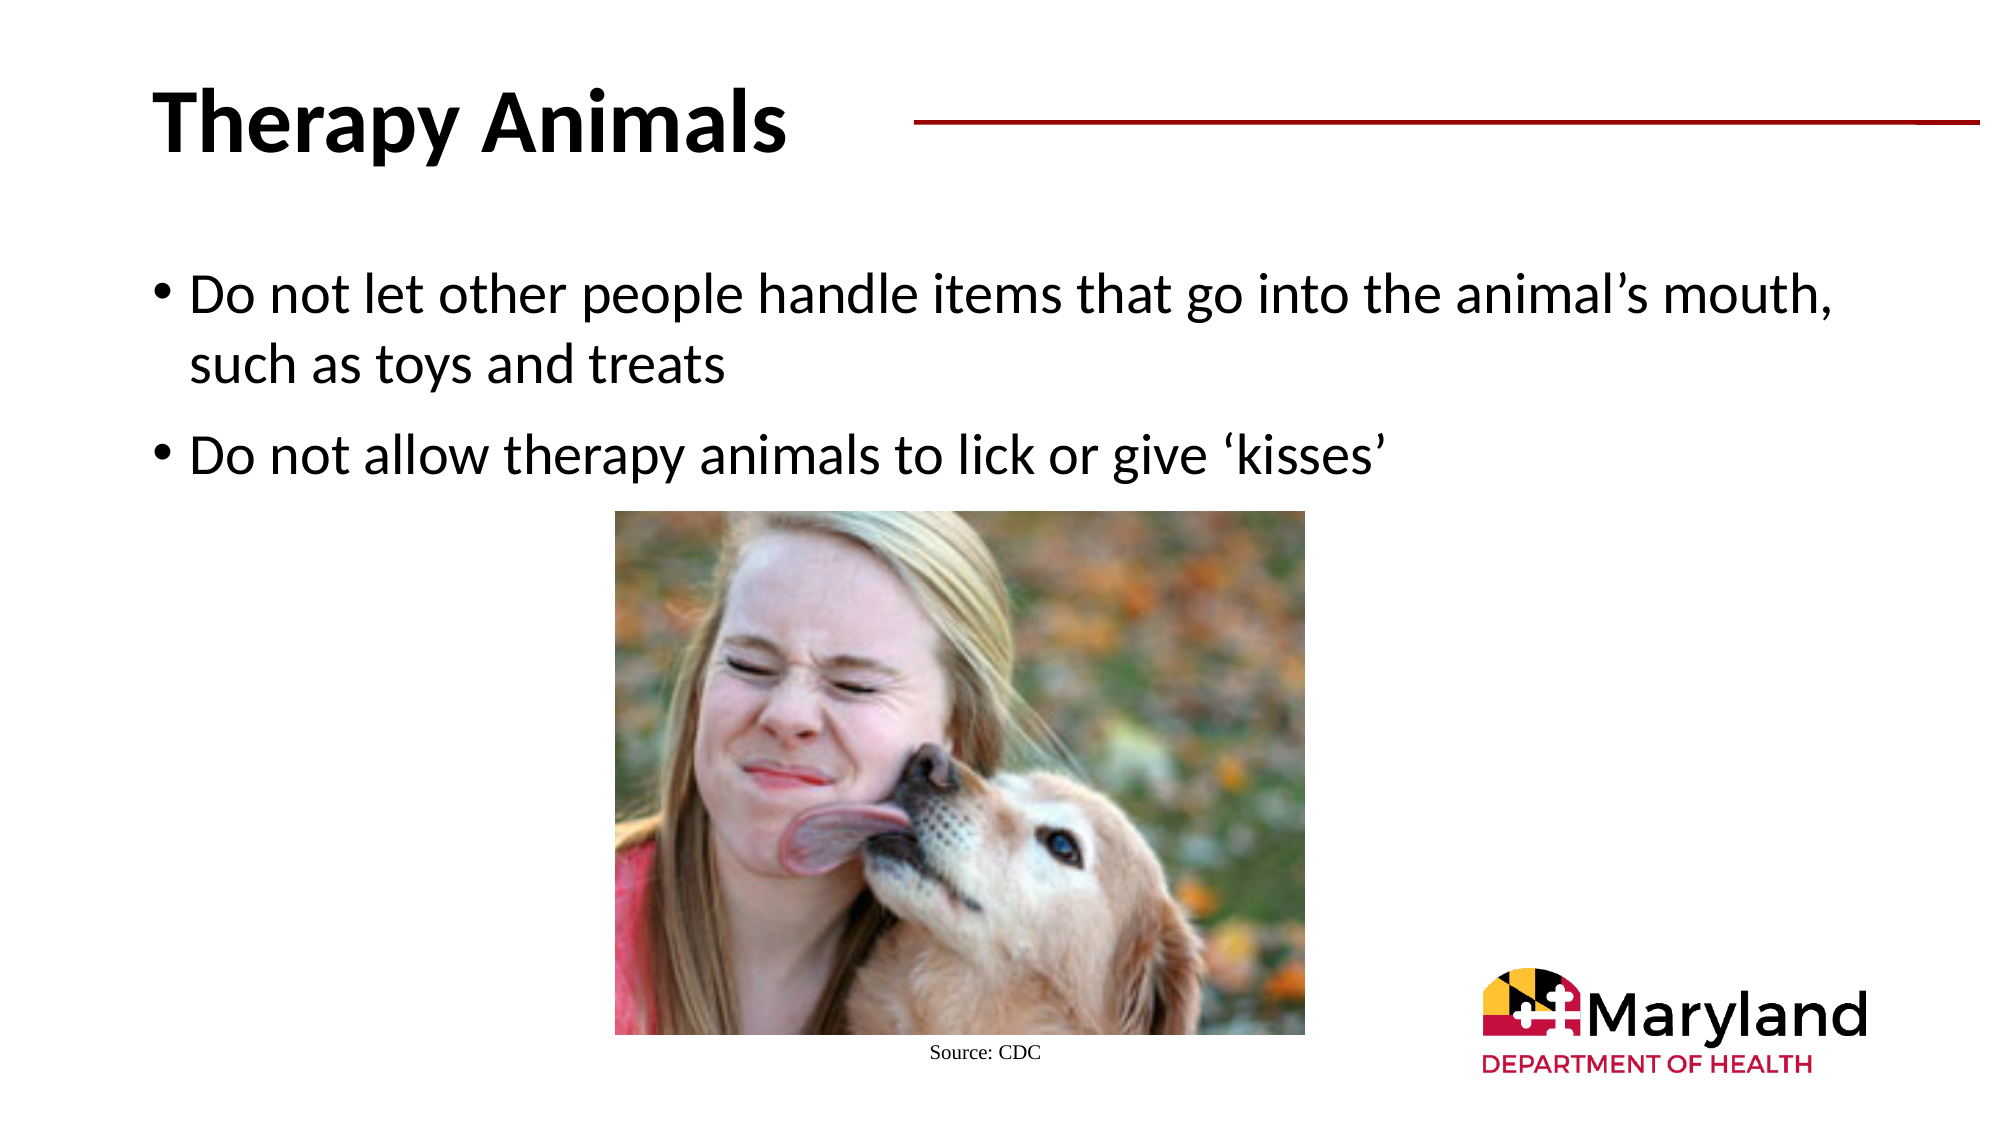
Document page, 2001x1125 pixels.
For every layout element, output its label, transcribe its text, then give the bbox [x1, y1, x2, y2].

picture [615, 511, 1305, 1035]
list Do not let other people handle items that go into the animal’s mouth, such as toys and treats Do not allow therapy animals to lick or give ‘kisses’ [137, 248, 1947, 643]
picture [1473, 958, 1866, 1073]
text_box Source: CDC [914, 1035, 1056, 1072]
title Therapy Animals [137, 40, 914, 204]
